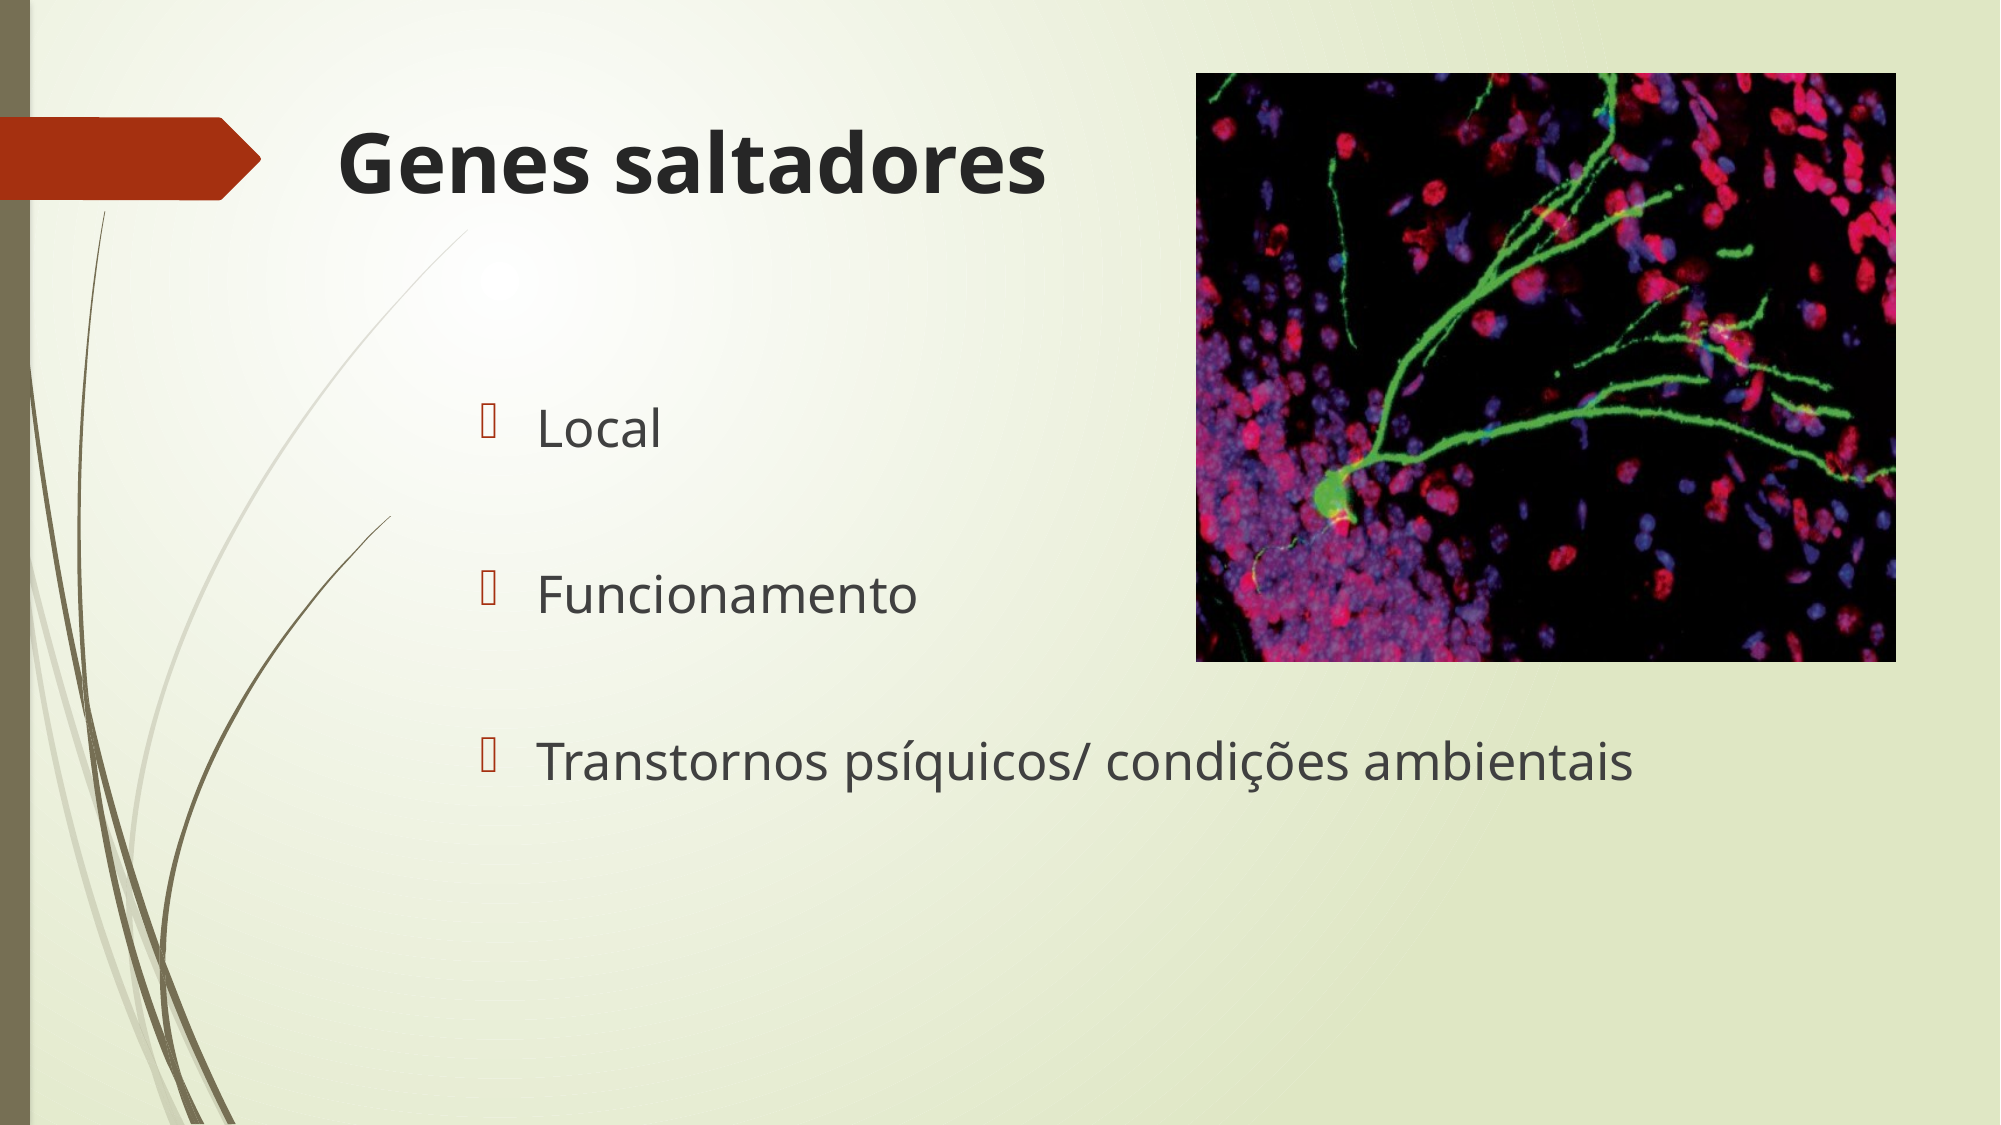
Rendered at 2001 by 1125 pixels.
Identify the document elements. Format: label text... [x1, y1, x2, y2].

list Local Funcionamento Transtornos psíquicos/ condições ambientais [464, 387, 1928, 1008]
picture [1195, 73, 1896, 662]
title Genes saltadores [321, 102, 1191, 313]
